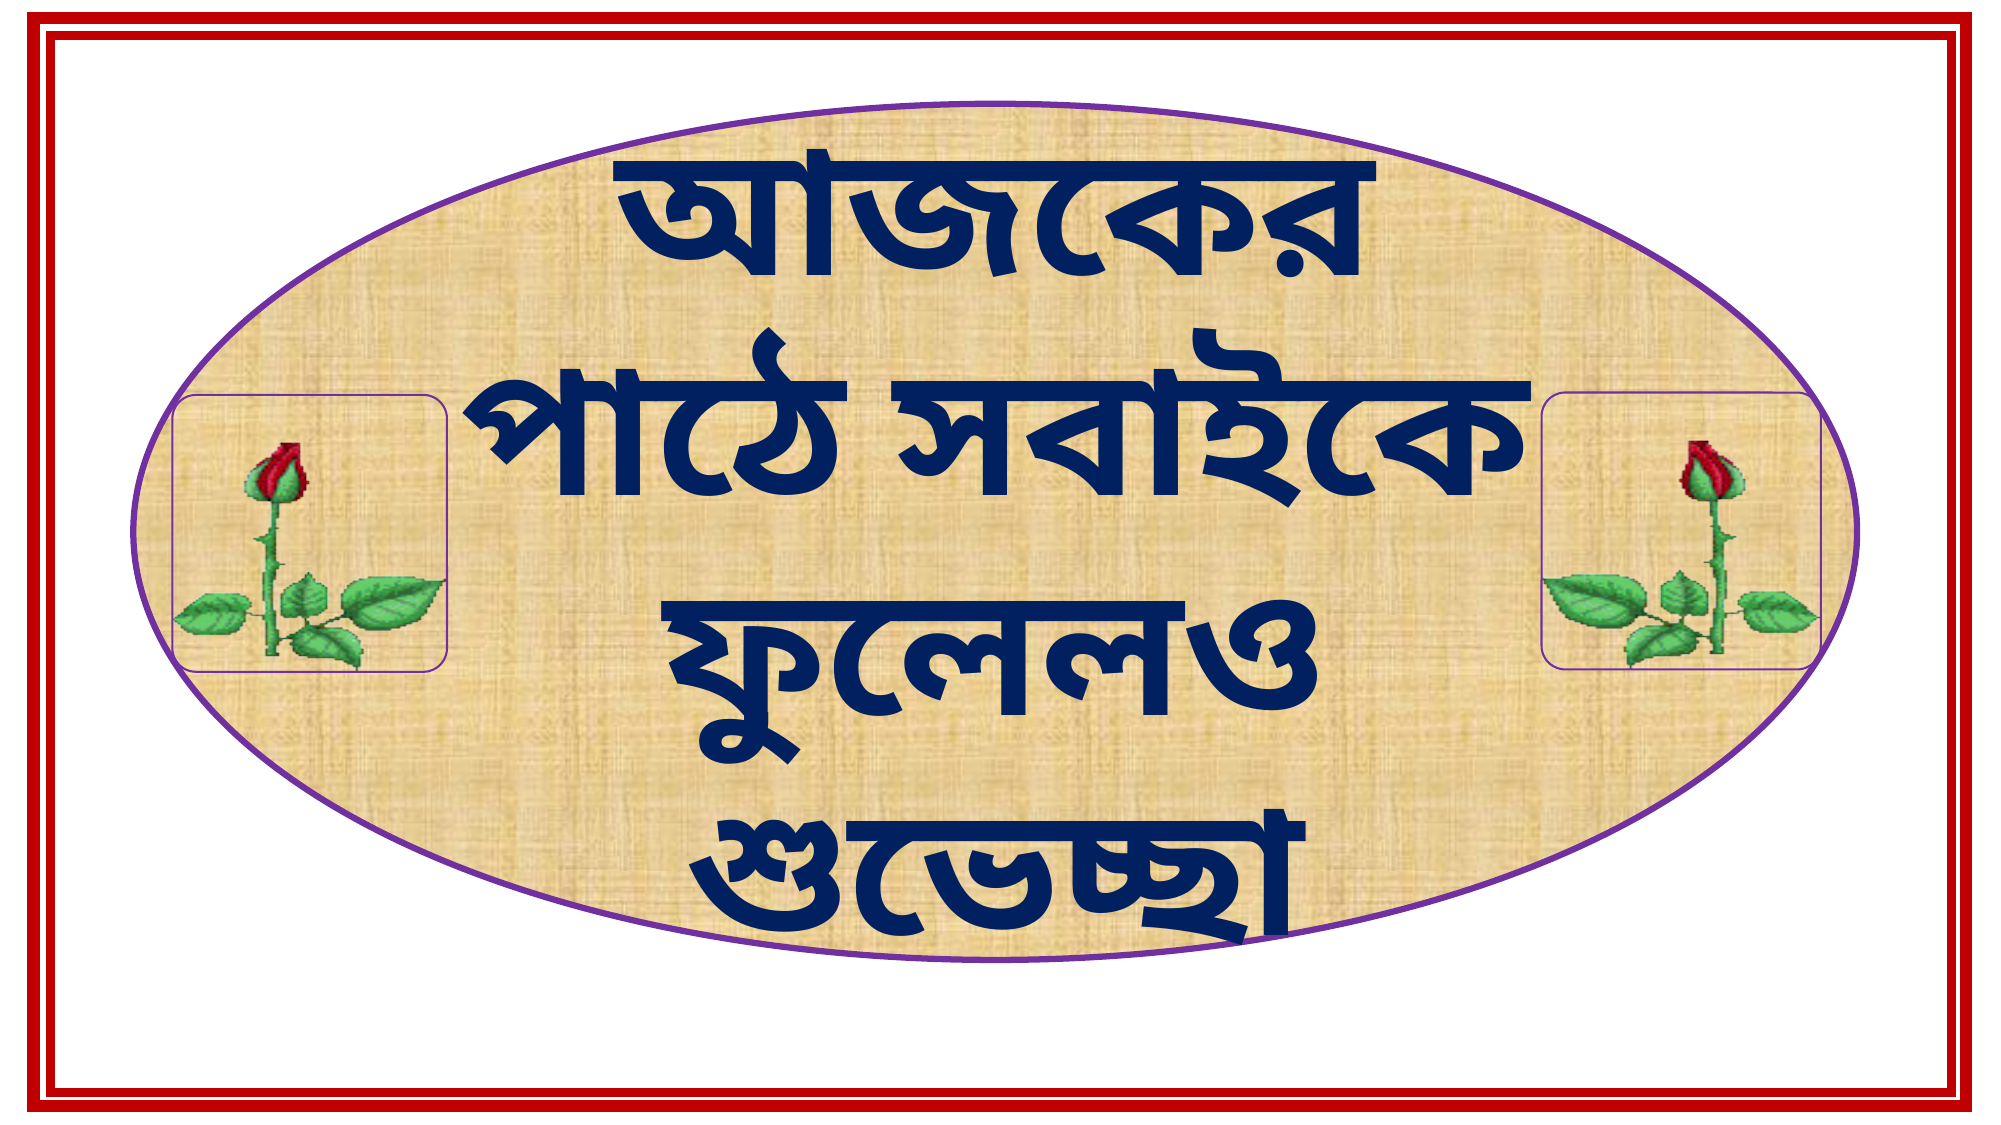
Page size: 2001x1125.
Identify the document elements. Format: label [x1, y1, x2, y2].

text_box [33, 17, 1967, 1106]
